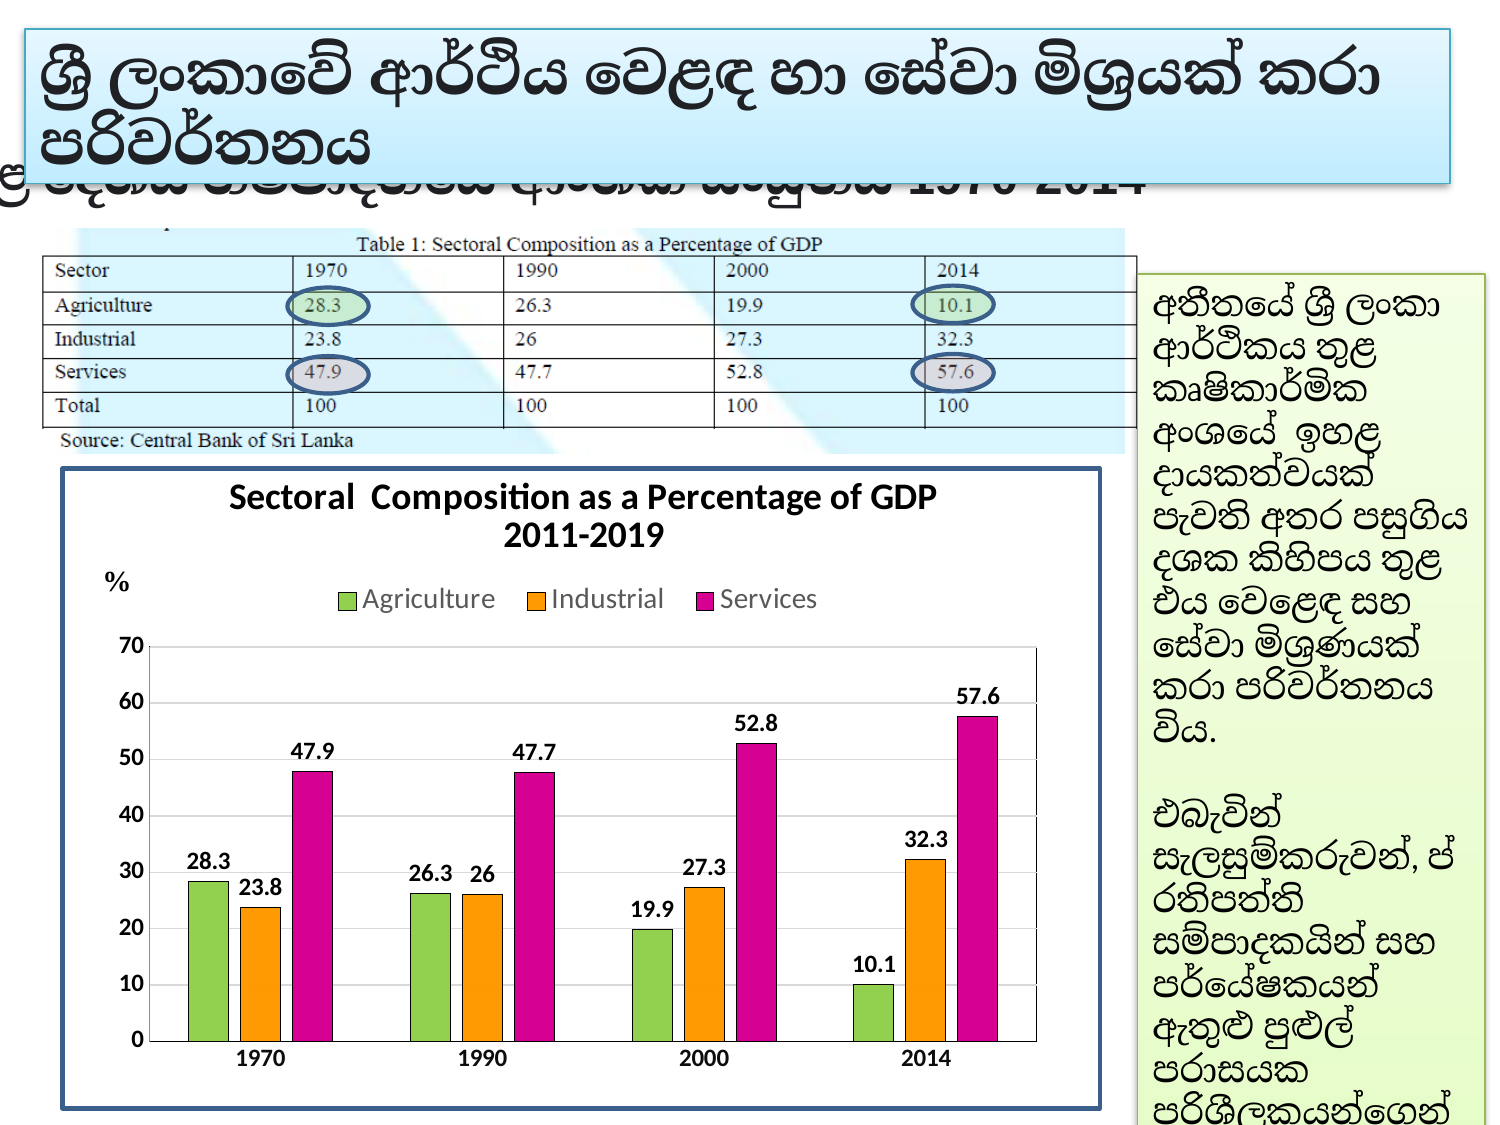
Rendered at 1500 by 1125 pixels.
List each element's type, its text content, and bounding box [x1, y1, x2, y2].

text_box ශ්‍රී ලංකාවේ ආර්ථිය වෙළඳ හා සේවා මිශ්‍රයක් කරා පරිවර්තනය [24, 28, 1451, 184]
text_box [60, 466, 88, 1111]
text_box දළ දේශීය නිෂ්පාදිතයේ ආංශික සංයුතිය 1970-2014 [0, 137, 1161, 213]
text_box අතීතයේ ශ්‍රී ලංකා ආර්ථිකය තුළ කෘෂිකාර්මික අංශයේ ඉහළ දායකත්වයක් පැවති අතර පසුගිය දශක කිහිපය තුළ එය වෙළෙඳ සහ සේවා මිශ්‍රණයක් කරා පරිවර්තනය විය. එබැවින් සැලසුම්කරුවන්, ප්‍රතිපත්ති සම්පාදකයින් සහ පර්යේෂකයන් ඇතුළු පුළුල් පරාසයක පරිශීලකයන්ගෙන් මෙම නැගී එන අංශයේ දත්ත සඳහා වැඩි ඉල්ලුමක් පවතී. [1137, 273, 1486, 1125]
picture [24, 228, 1170, 454]
text_box [1058, 466, 1102, 1111]
chart [87, 468, 1061, 1108]
